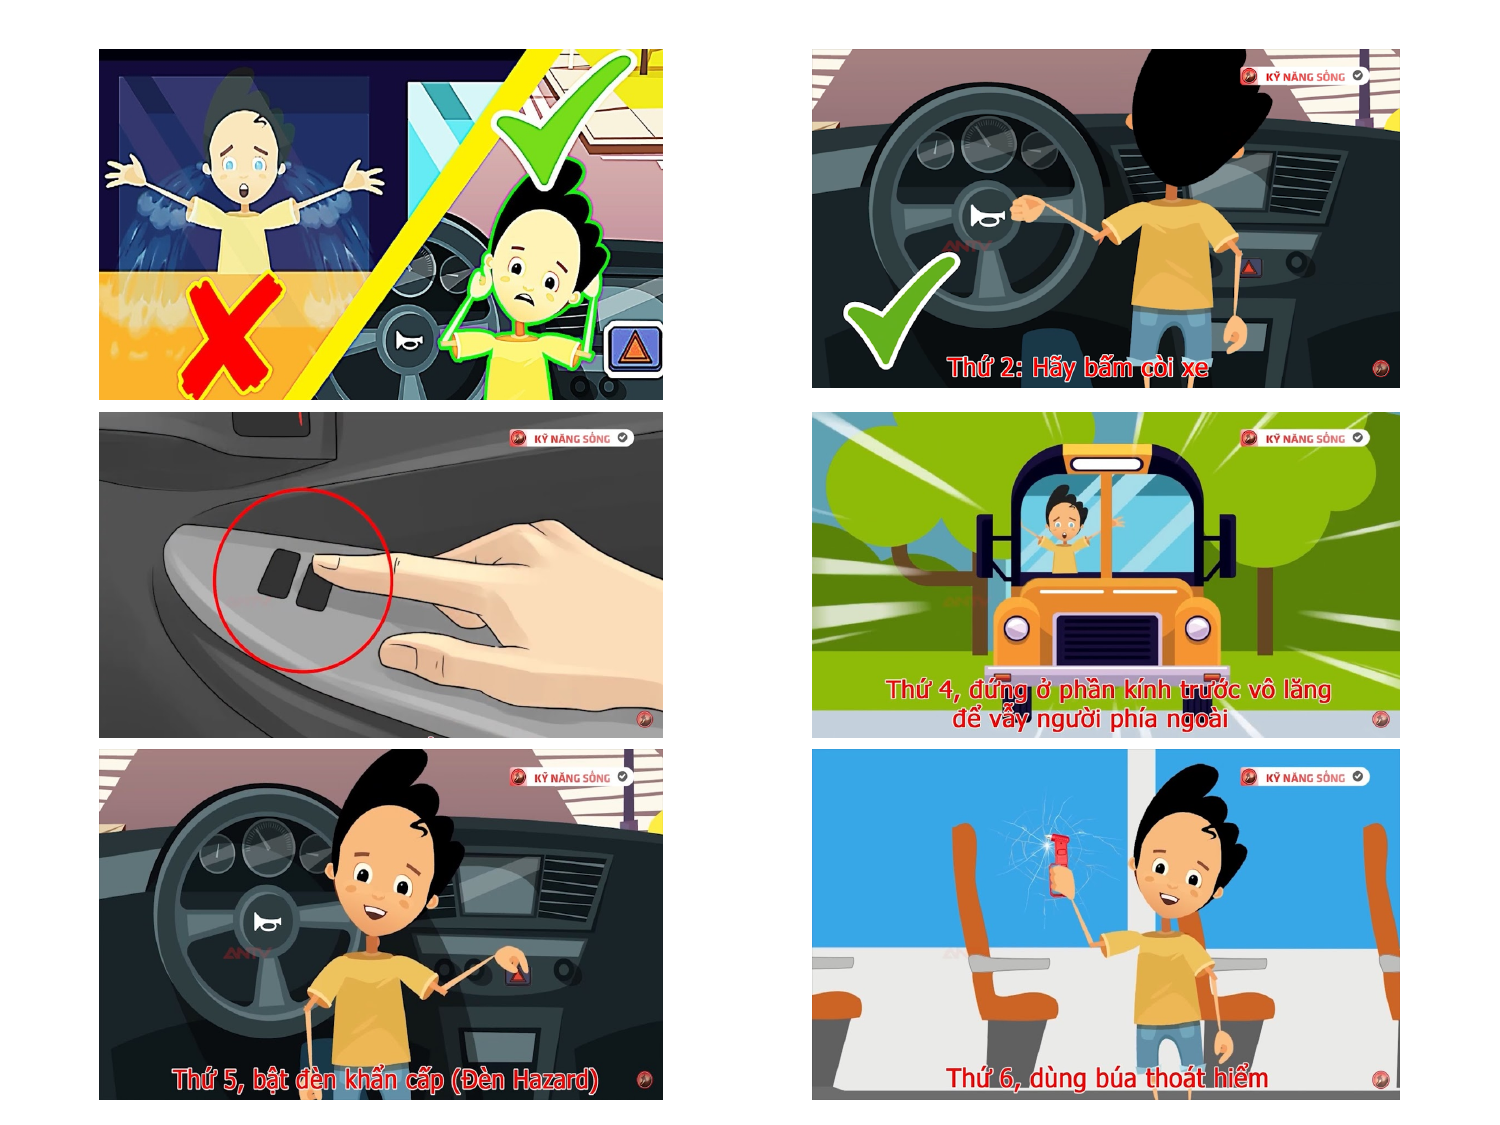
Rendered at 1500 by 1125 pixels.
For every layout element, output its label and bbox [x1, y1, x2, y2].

picture [812, 412, 1401, 738]
picture [99, 749, 663, 1101]
picture [812, 749, 1401, 1101]
picture [99, 49, 663, 401]
picture [99, 412, 663, 738]
picture [812, 49, 1401, 388]
